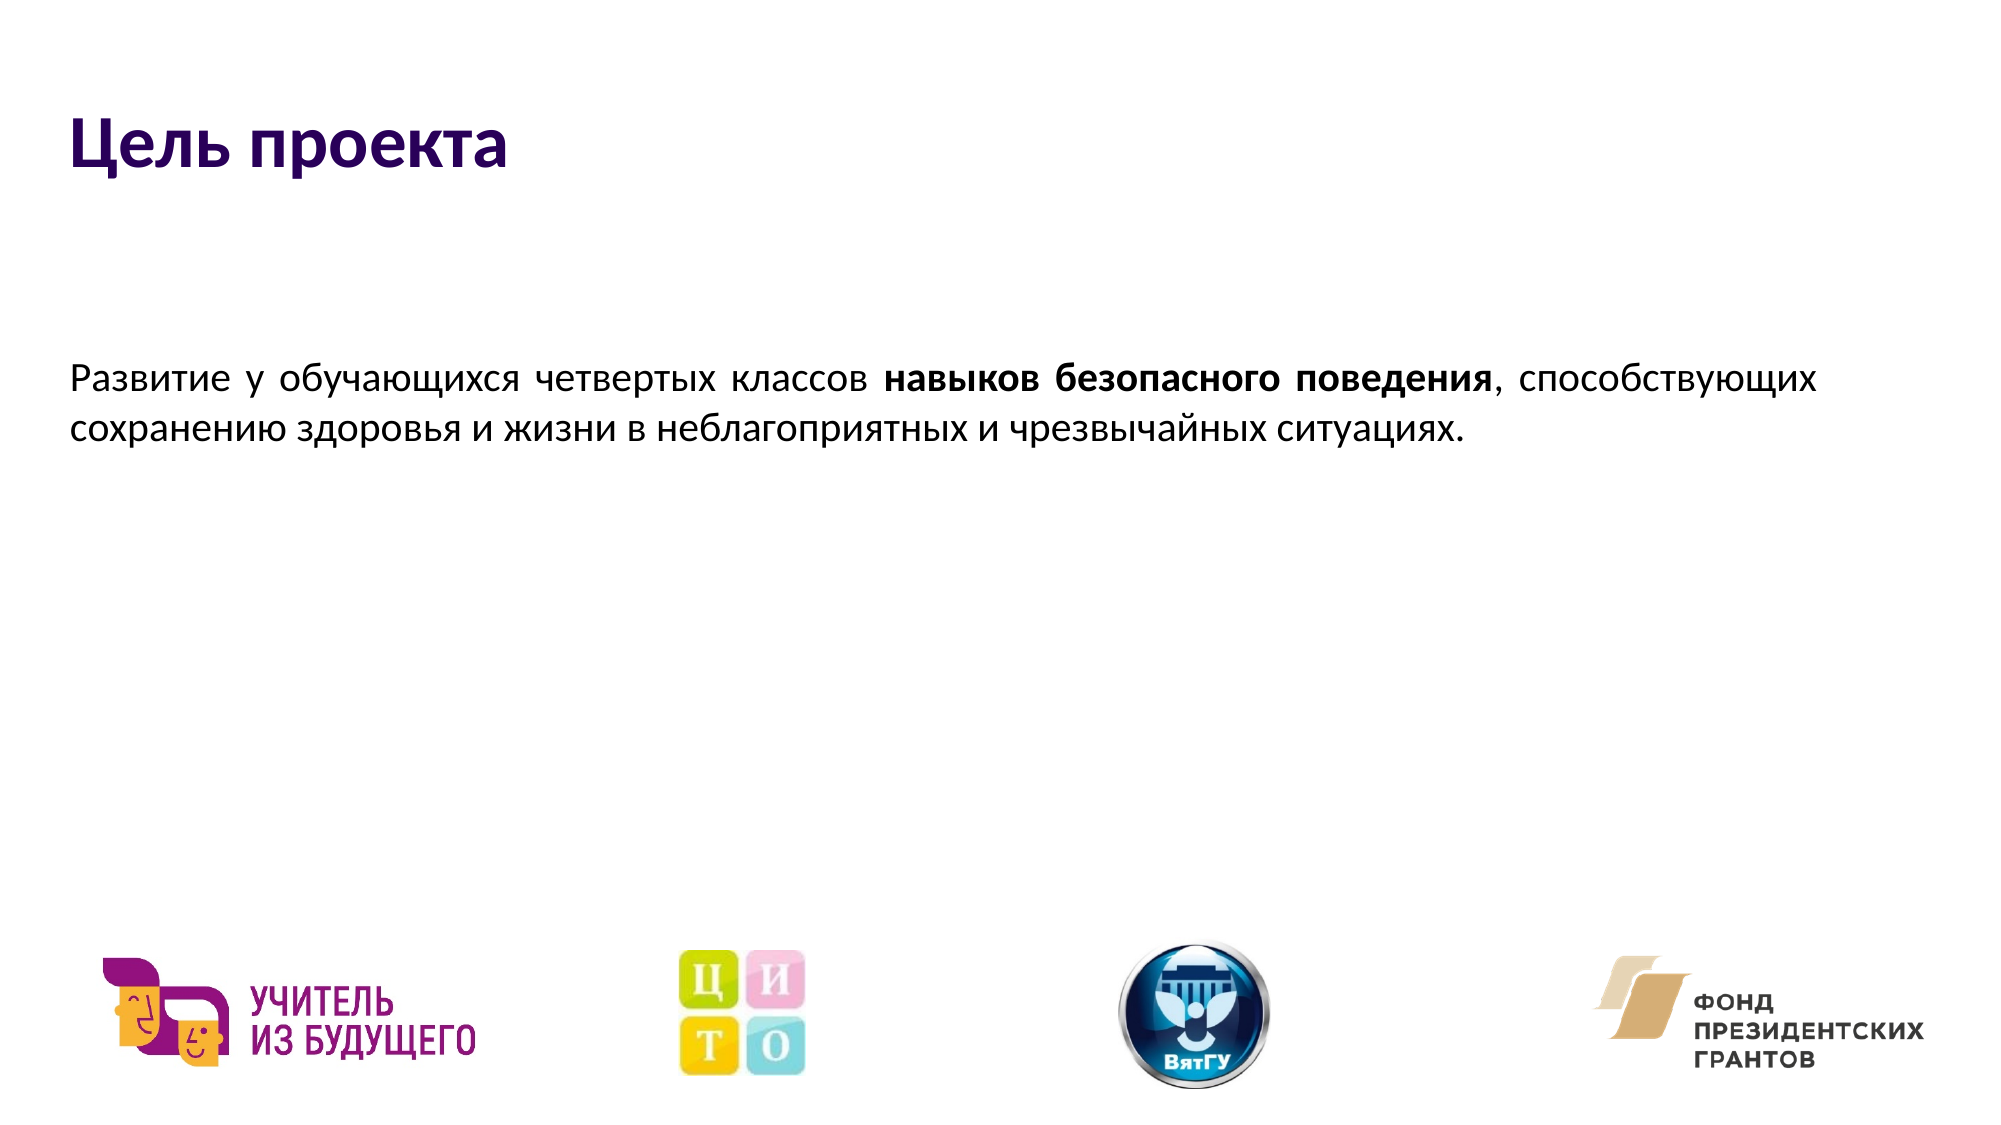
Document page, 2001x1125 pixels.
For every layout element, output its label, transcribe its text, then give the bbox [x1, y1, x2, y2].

text_box Развитие у обучающихся четвертых классов навыков безопасного поведения, способствующих сохранению здоровья и жизни в неблагоприятных и чрезвычайных ситуациях. [55, 342, 1832, 458]
text_box Цель проекта [55, 84, 1832, 235]
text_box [96, 937, 1926, 1089]
